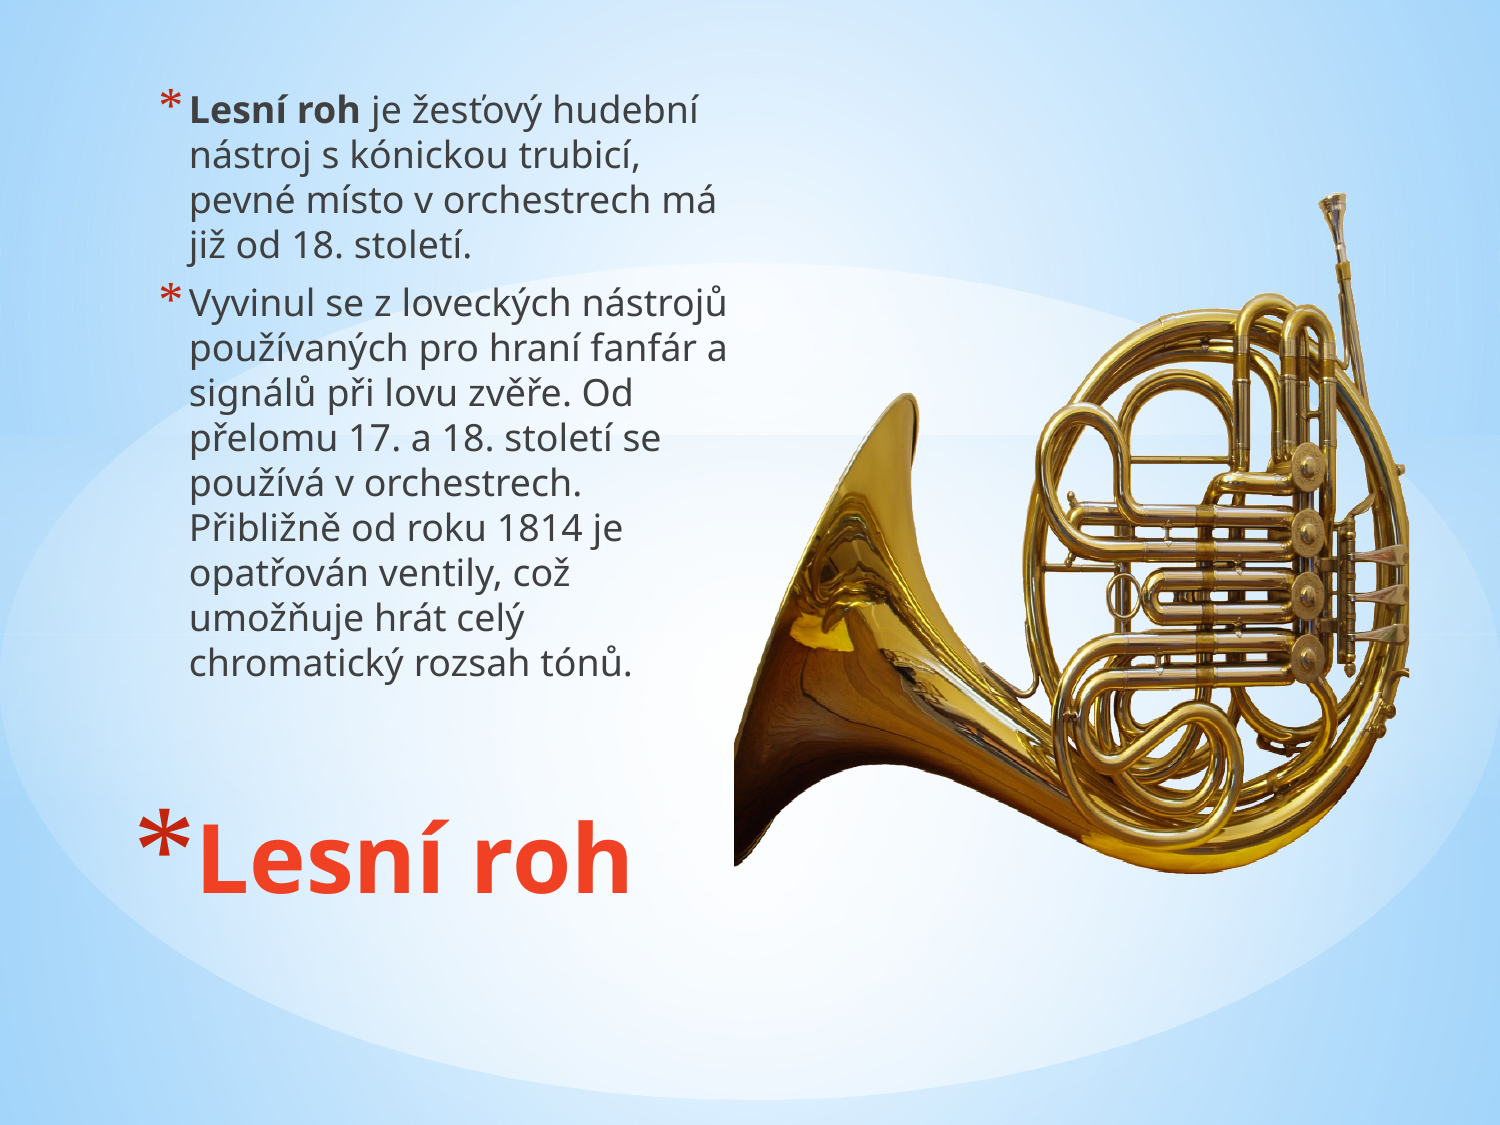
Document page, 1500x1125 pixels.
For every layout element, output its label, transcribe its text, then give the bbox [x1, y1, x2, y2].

picture [733, 187, 1410, 882]
title Lesní roh [119, 732, 1167, 920]
list Lesní roh je žesťový hudební nástroj s kónickou trubicí, pevné místo v orchestrech má již od 18. století. Vyvinul se z loveckých nástrojů používaných pro hraní fanfár a signálů při lovu zvěře. Od přelomu 17. a 18. století se používá v orchestrech. Přibližně od roku 1814 je opatřován ventily, což umožňuje hrát celý chromatický rozsah tónů. [144, 78, 750, 732]
